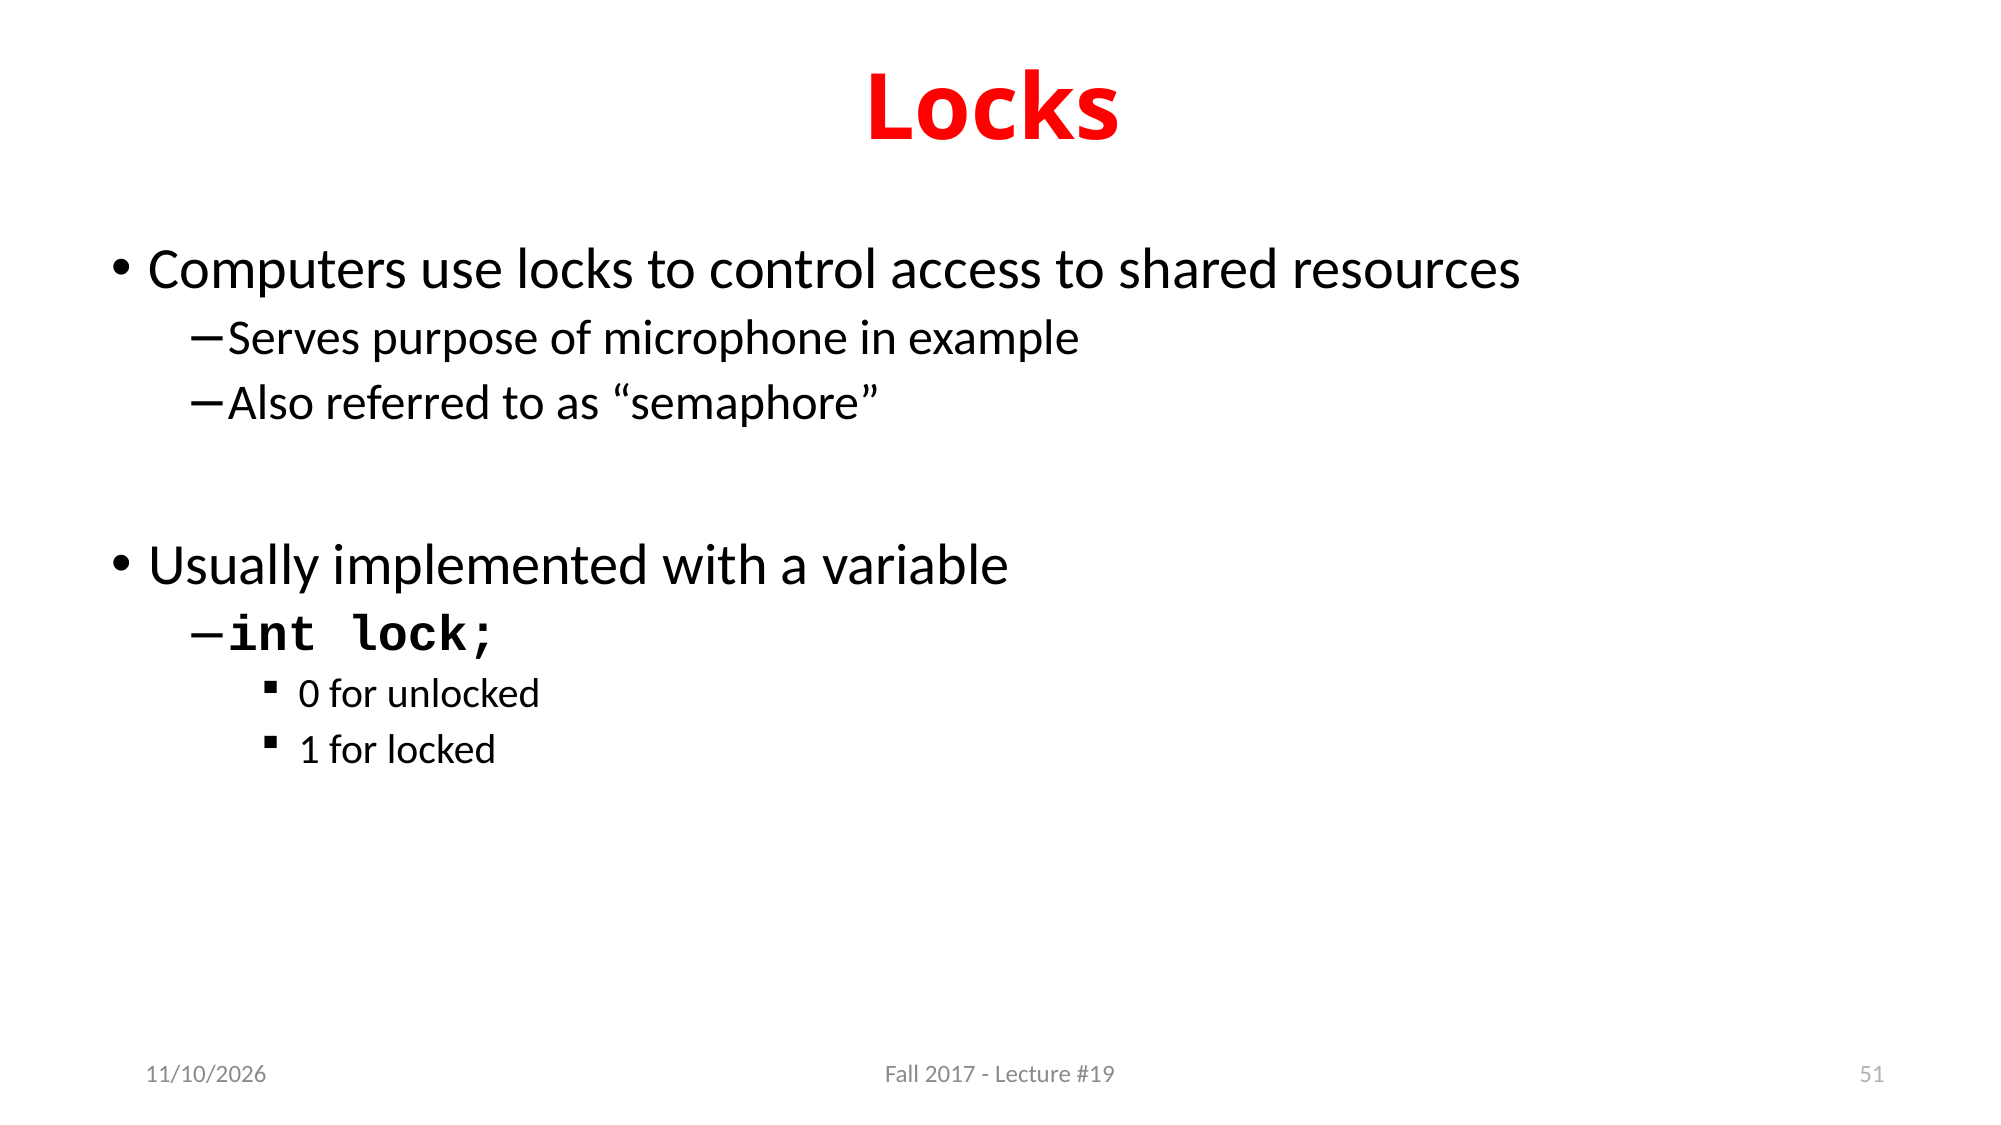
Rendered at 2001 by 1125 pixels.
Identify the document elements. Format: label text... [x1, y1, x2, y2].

text_box Fall 2017 - Lecture #19 [762, 1042, 1238, 1103]
text_box 11/2/17 [130, 1042, 481, 1103]
list Computers use locks to control access to shared resources Serves purpose of microphone in example Also referred to as “semaphore” Usually implemented with a variable int lock; 0 for unlocked 1 for locked [96, 230, 1936, 1014]
title Locks [48, 23, 1936, 197]
slide_number 51 [1433, 1042, 1900, 1103]
